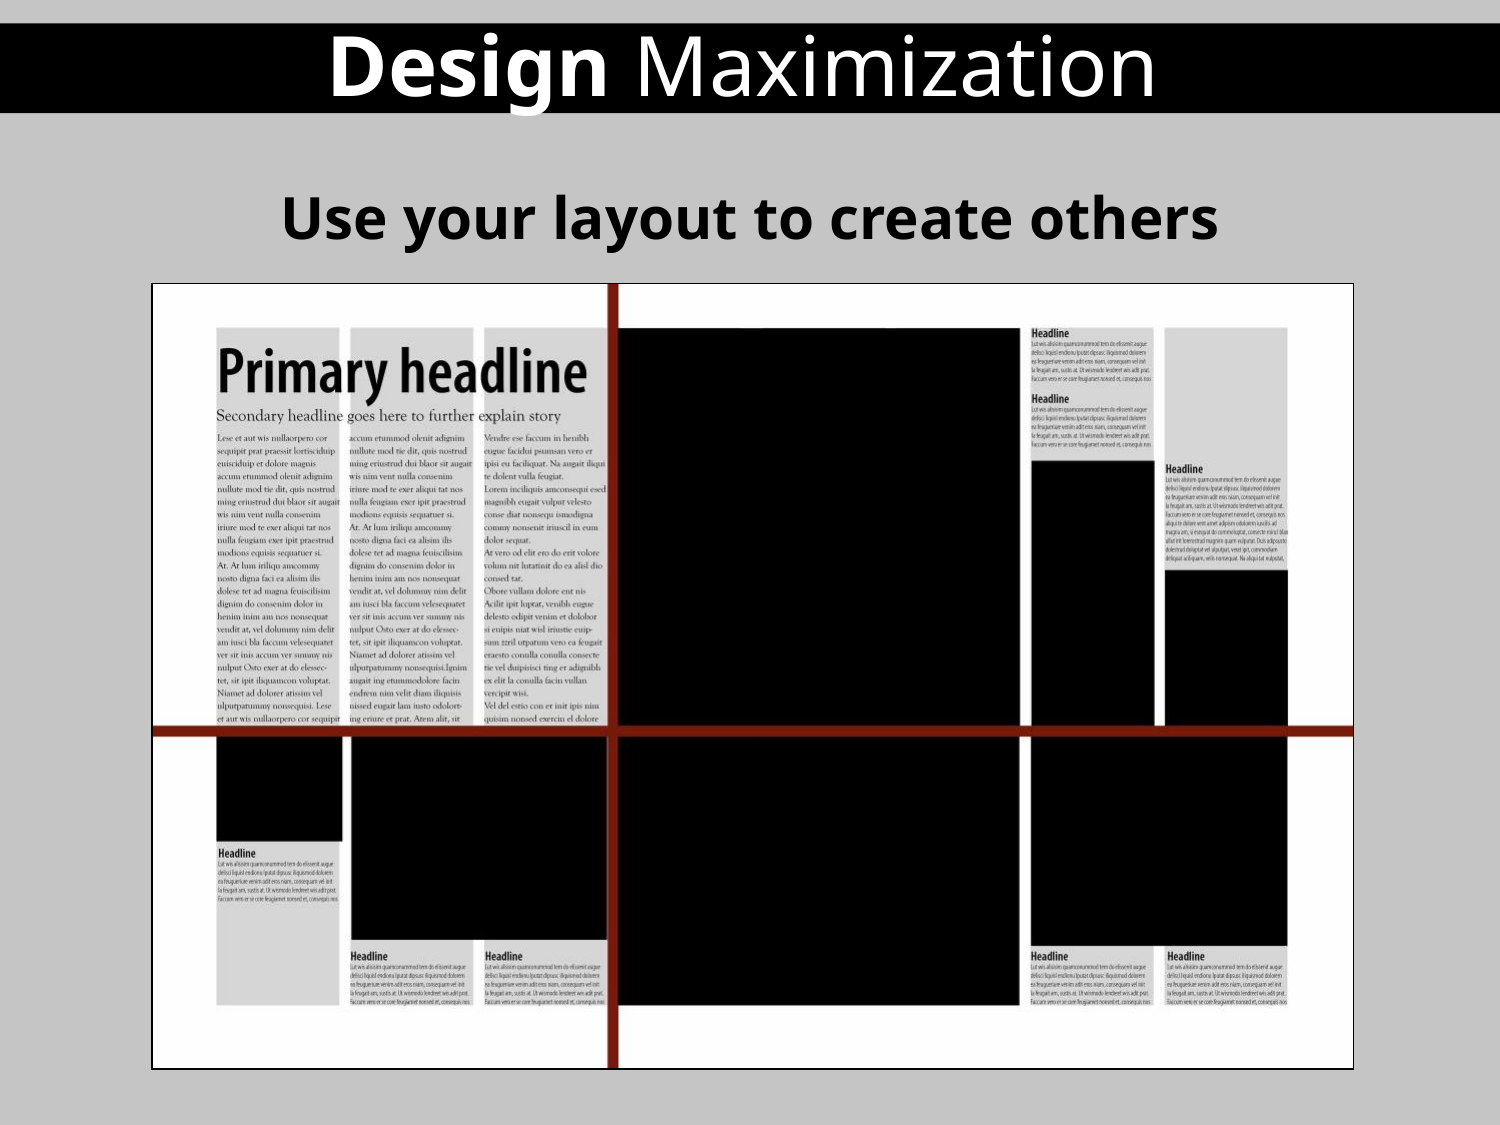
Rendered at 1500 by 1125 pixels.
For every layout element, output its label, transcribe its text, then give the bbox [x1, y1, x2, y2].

picture [152, 284, 1354, 1069]
text_box Design Maximization [0, 5, 1500, 138]
list Use your layout to create others [0, 173, 1500, 300]
